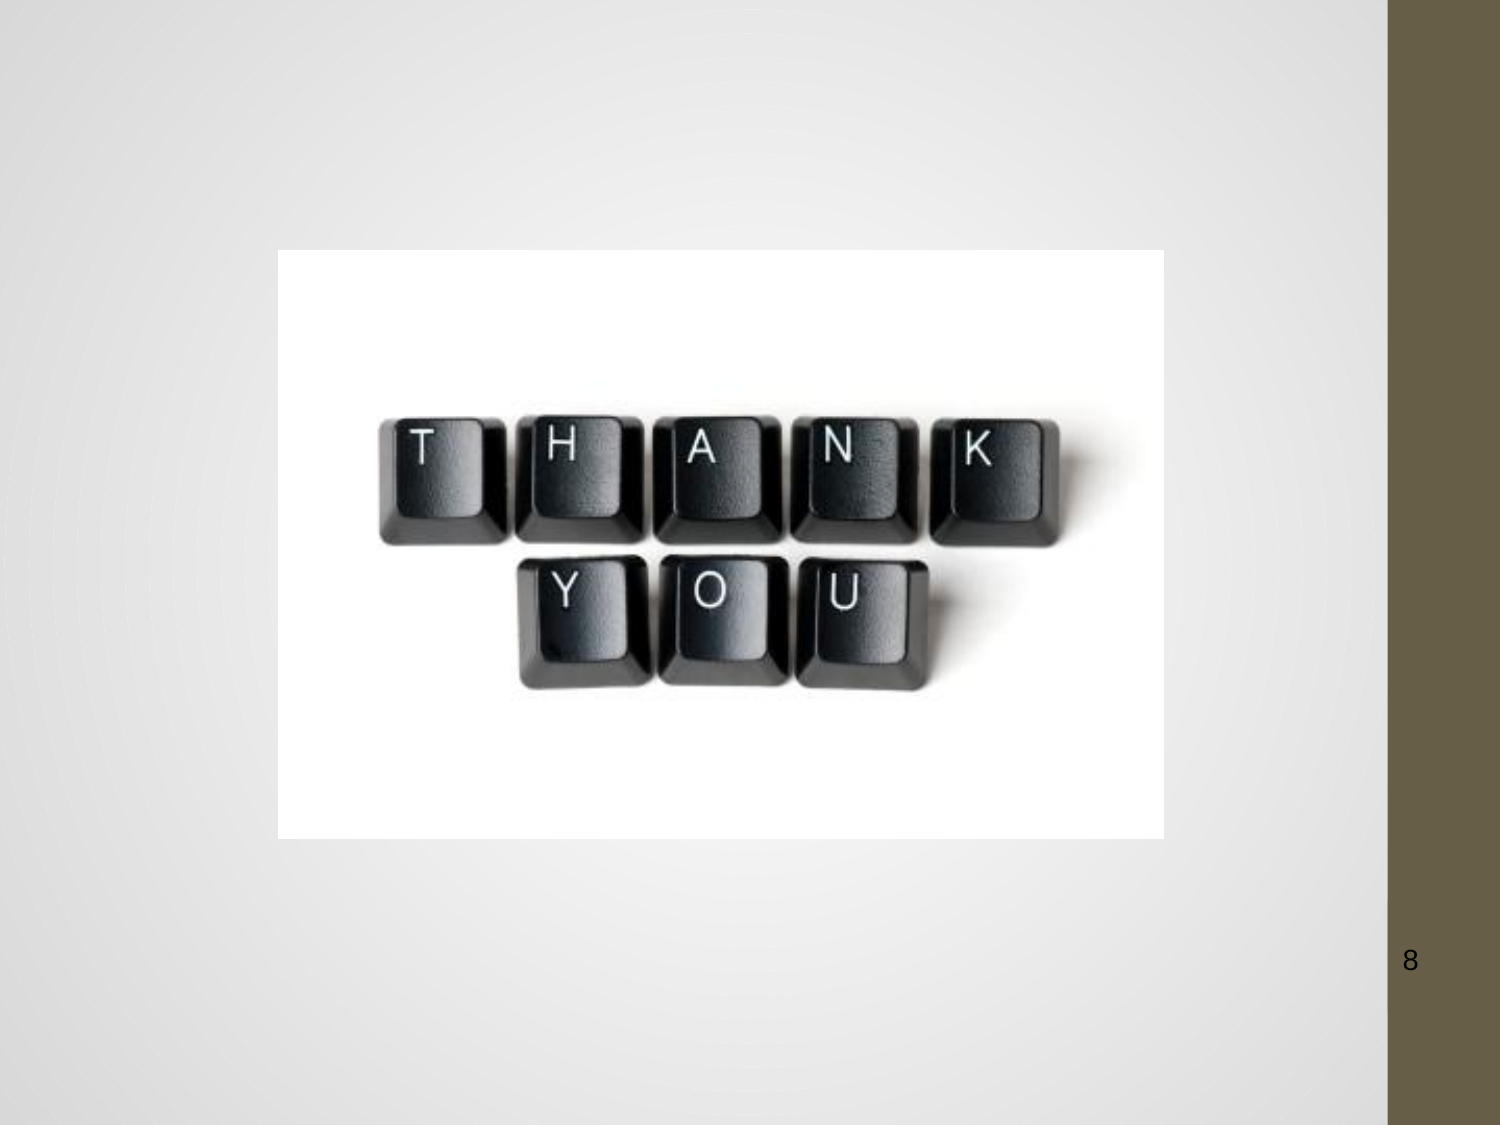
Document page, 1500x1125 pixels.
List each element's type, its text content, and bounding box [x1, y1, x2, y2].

picture [278, 250, 1165, 839]
slide_number 8 [1397, 925, 1492, 994]
